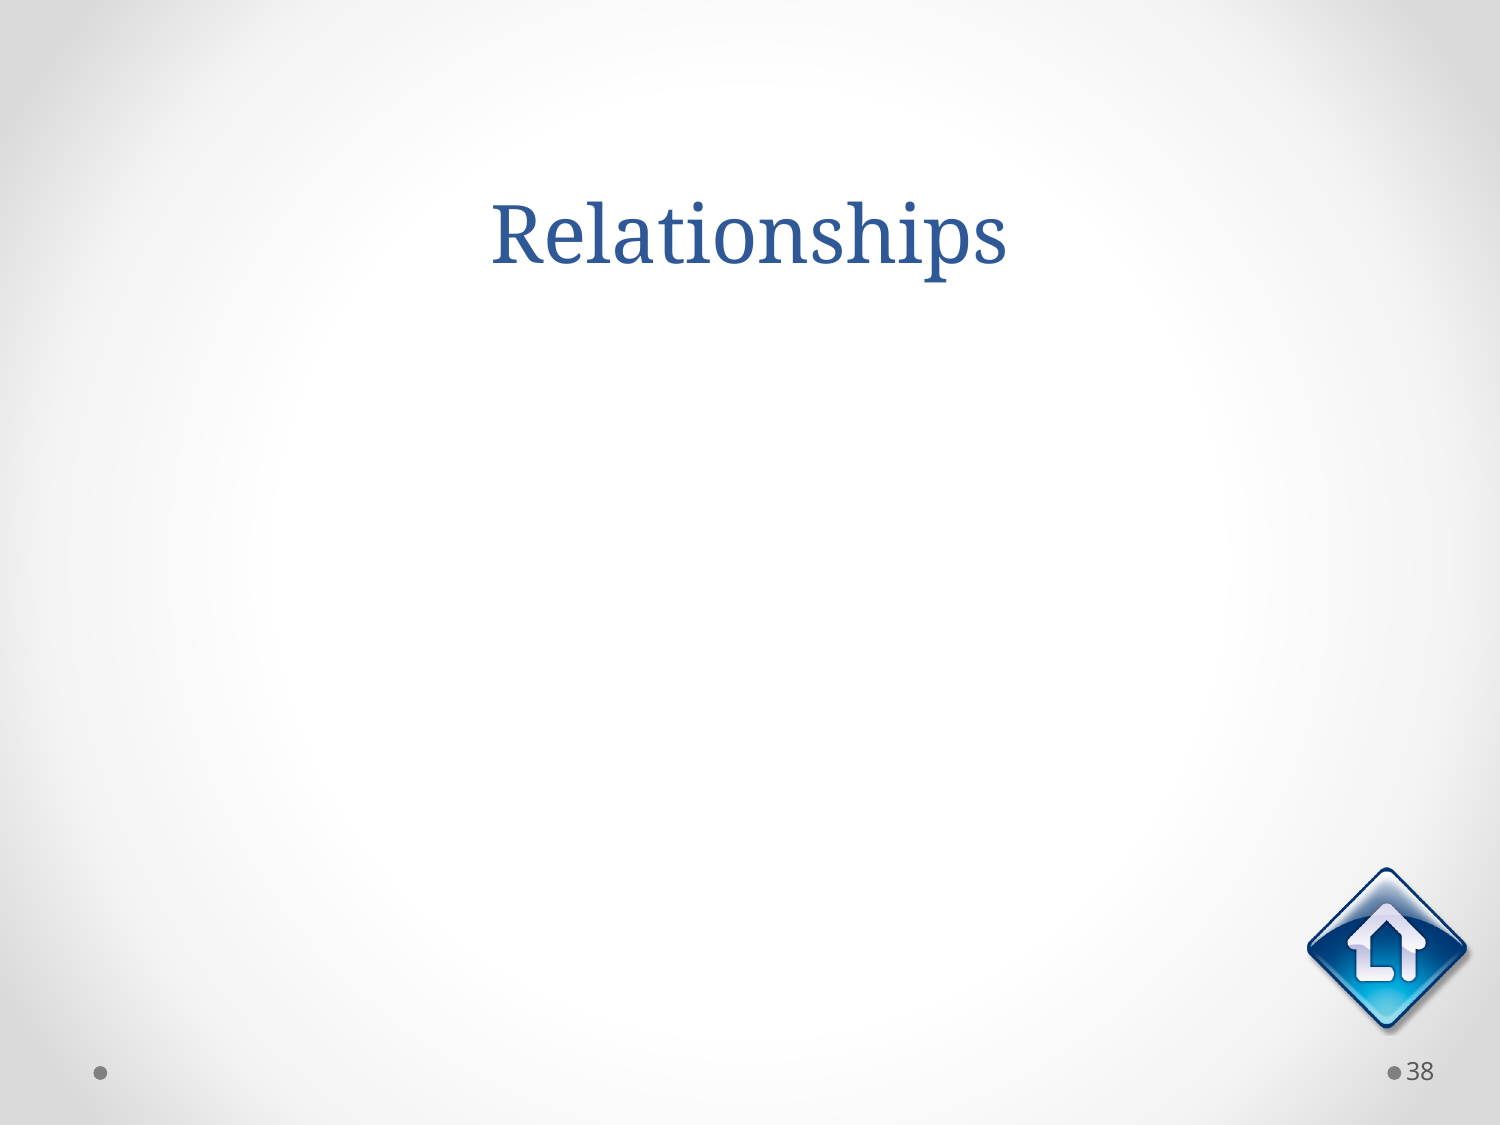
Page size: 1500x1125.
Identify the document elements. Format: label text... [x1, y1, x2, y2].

slide_number 38 [1401, 1042, 1494, 1103]
text_box Relationships [112, 174, 1388, 288]
picture [0, 0, 1500, 1125]
